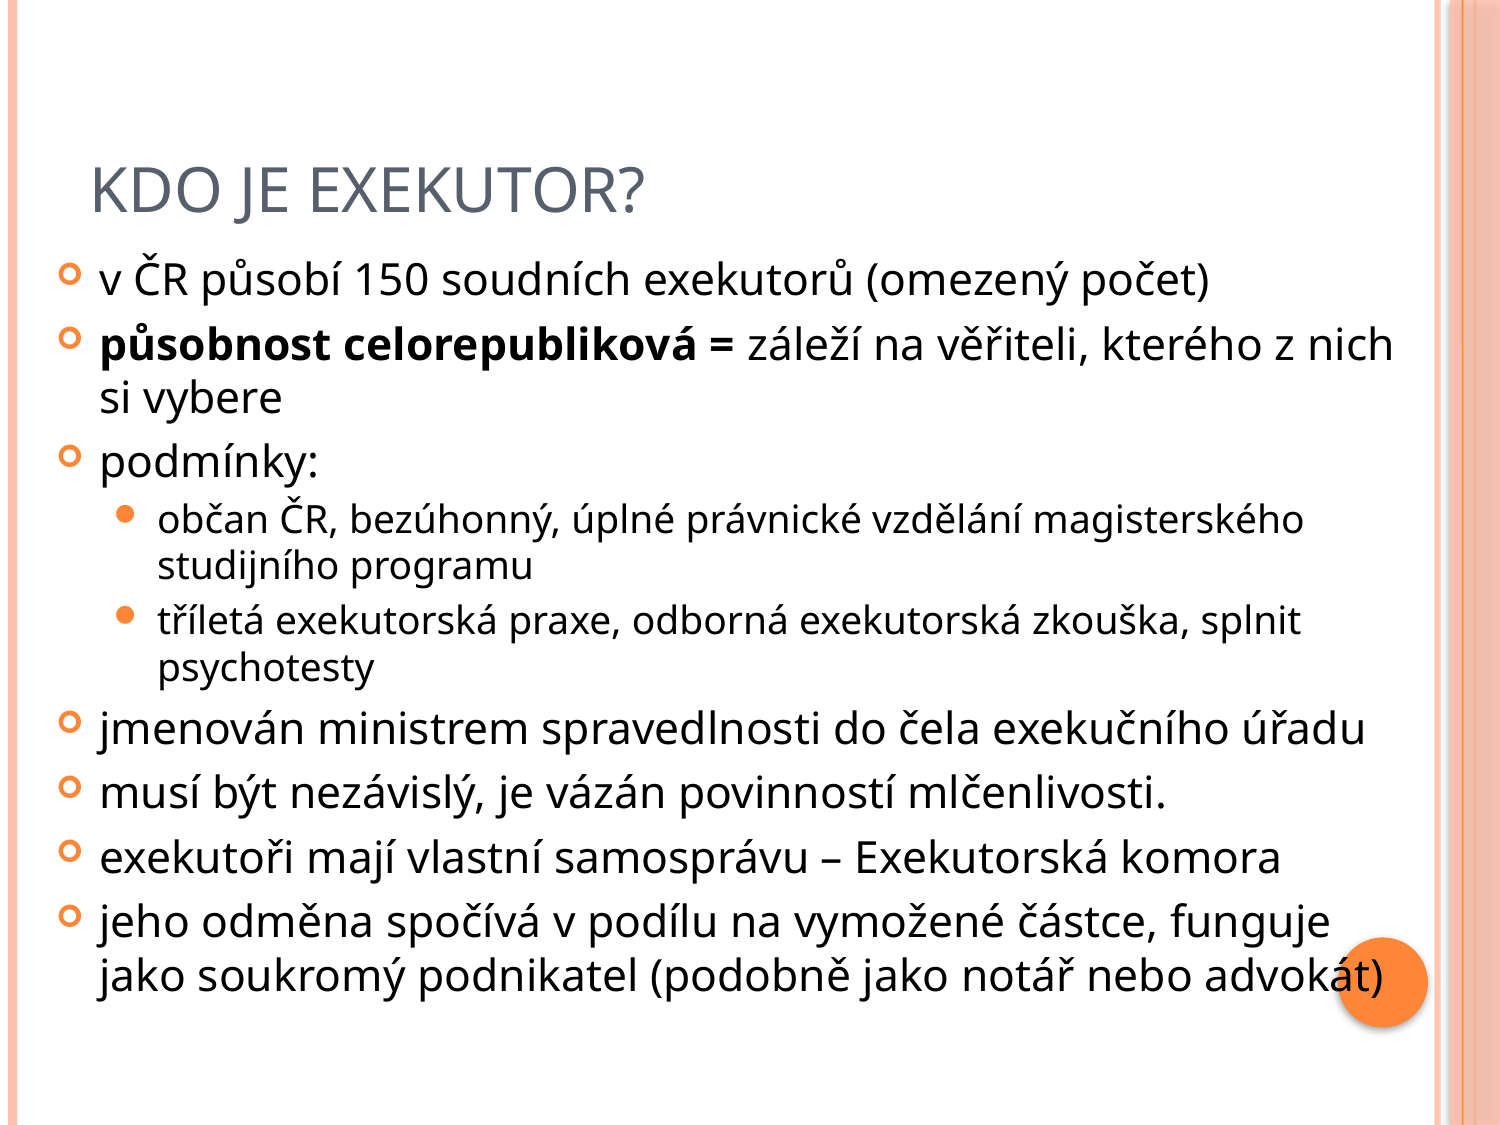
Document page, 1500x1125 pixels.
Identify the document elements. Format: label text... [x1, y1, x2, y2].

title Kdo je exekutor? [75, 45, 1300, 233]
list v ČR působí 150 soudních exekutorů (omezený počet) působnost celorepubliková = záleží na věřiteli, kterého z nich si vybere podmínky: občan ČR, bezúhonný, úplné právnické vzdělání magisterského studijního programu tříletá exekutorská praxe, odborná exekutorská zkouška, splnit psychotesty jmenován ministrem spravedlnosti do čela exekučního úřadu musí být nezávislý, je vázán povinností mlčenlivosti. exekutoři mají vlastní samosprávu – Exekutorská komora jeho odměna spočívá v podílu na vymožené částce, funguje jako soukromý podnikatel (podobně jako notář nebo advokát) [41, 243, 1424, 1069]
